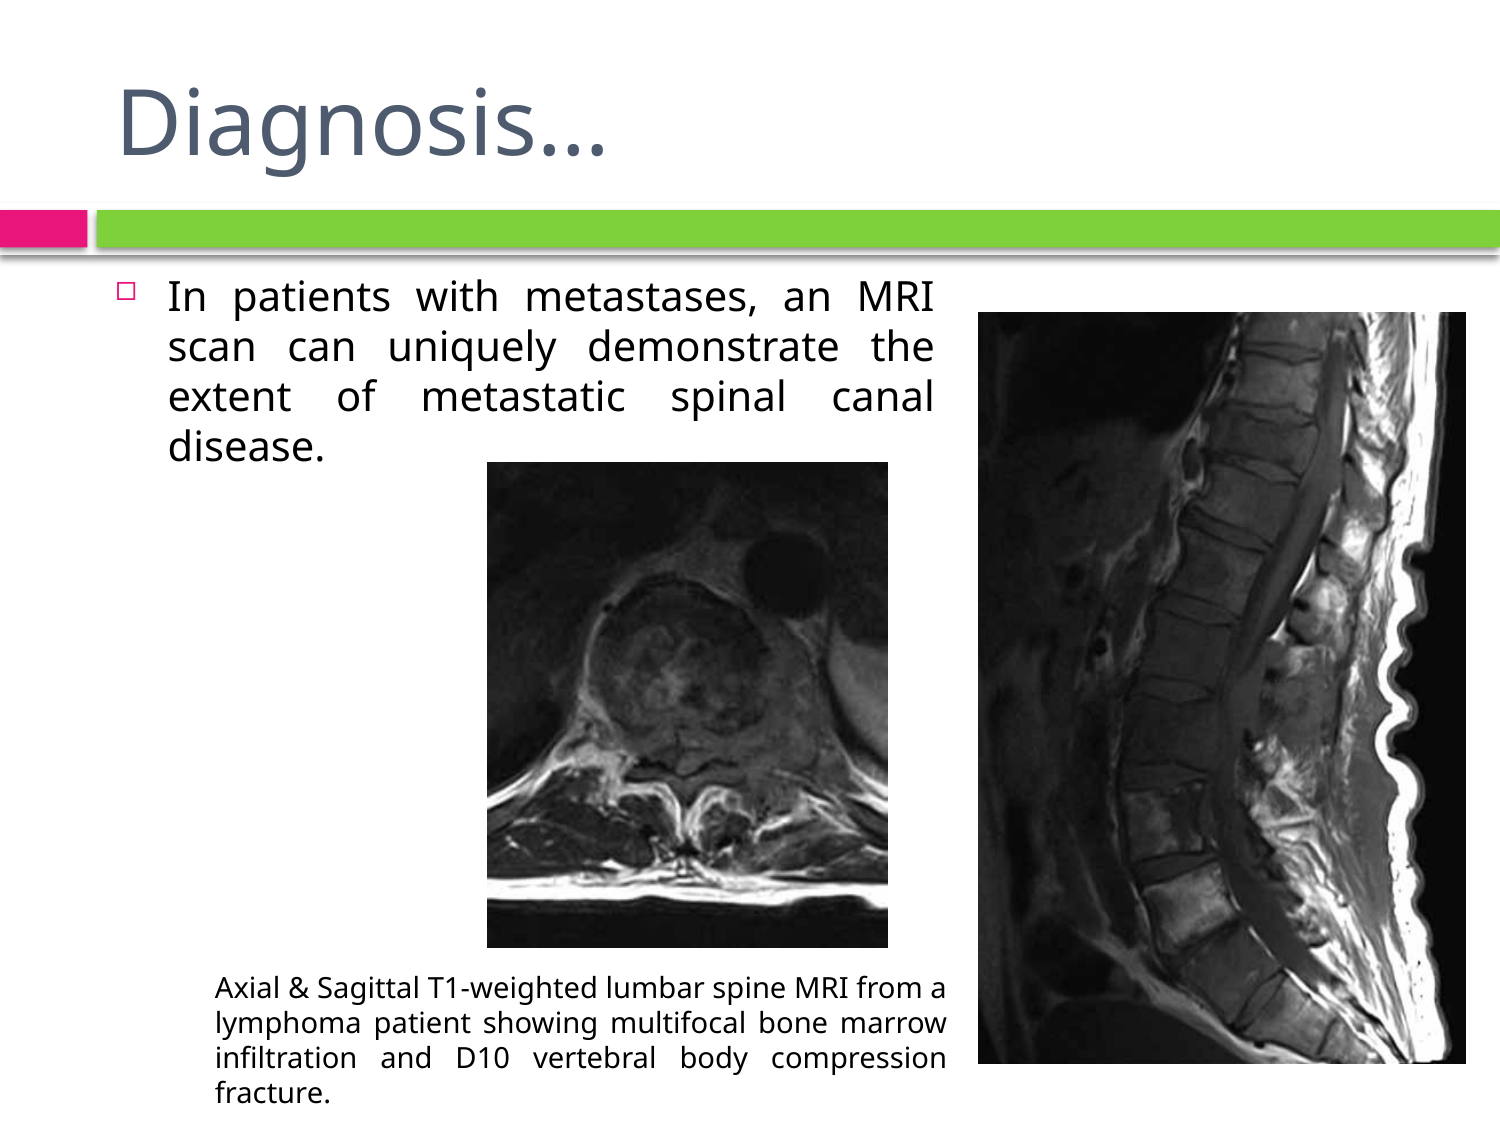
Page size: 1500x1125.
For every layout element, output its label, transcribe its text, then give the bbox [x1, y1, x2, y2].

picture [978, 312, 1466, 1064]
title Diagnosis… [100, 37, 1438, 200]
text_box Axial & Sagittal T1-weighted lumbar spine MRI from a lymphoma patient showing multifocal bone marrow infiltration and D10 vertebral body compression fracture. [199, 962, 963, 1117]
list In patients with metastases, an MRI scan can uniquely demonstrate the extent of metastatic spinal canal disease. [100, 262, 950, 975]
picture [487, 462, 888, 948]
